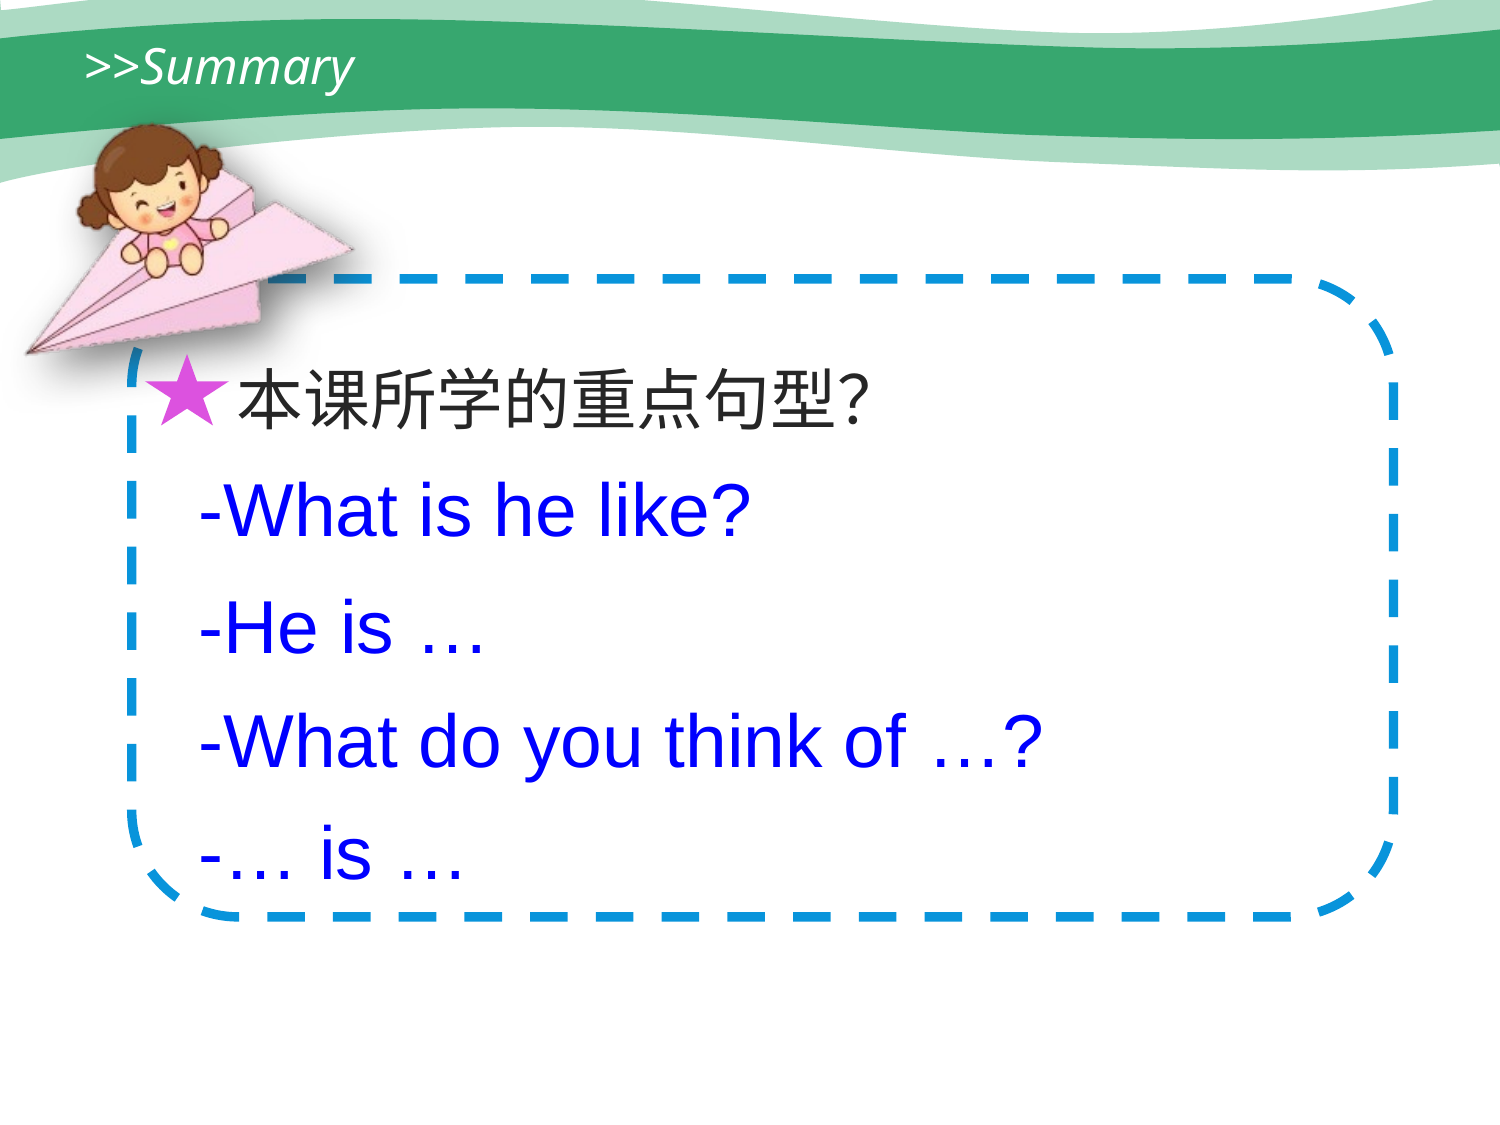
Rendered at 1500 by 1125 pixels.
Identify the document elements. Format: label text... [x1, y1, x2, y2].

title >>Summary [68, 34, 1429, 149]
text_box -He is … [183, 571, 1314, 677]
text_box 本课所学的重点句型？ [221, 350, 920, 445]
text_box [131, 278, 1394, 918]
text_box [141, 359, 233, 429]
text_box -What is he like? [183, 453, 1314, 559]
text_box -… is … [183, 797, 1314, 903]
picture [10, 117, 359, 359]
text_box -What do you think of …? [183, 685, 1314, 791]
